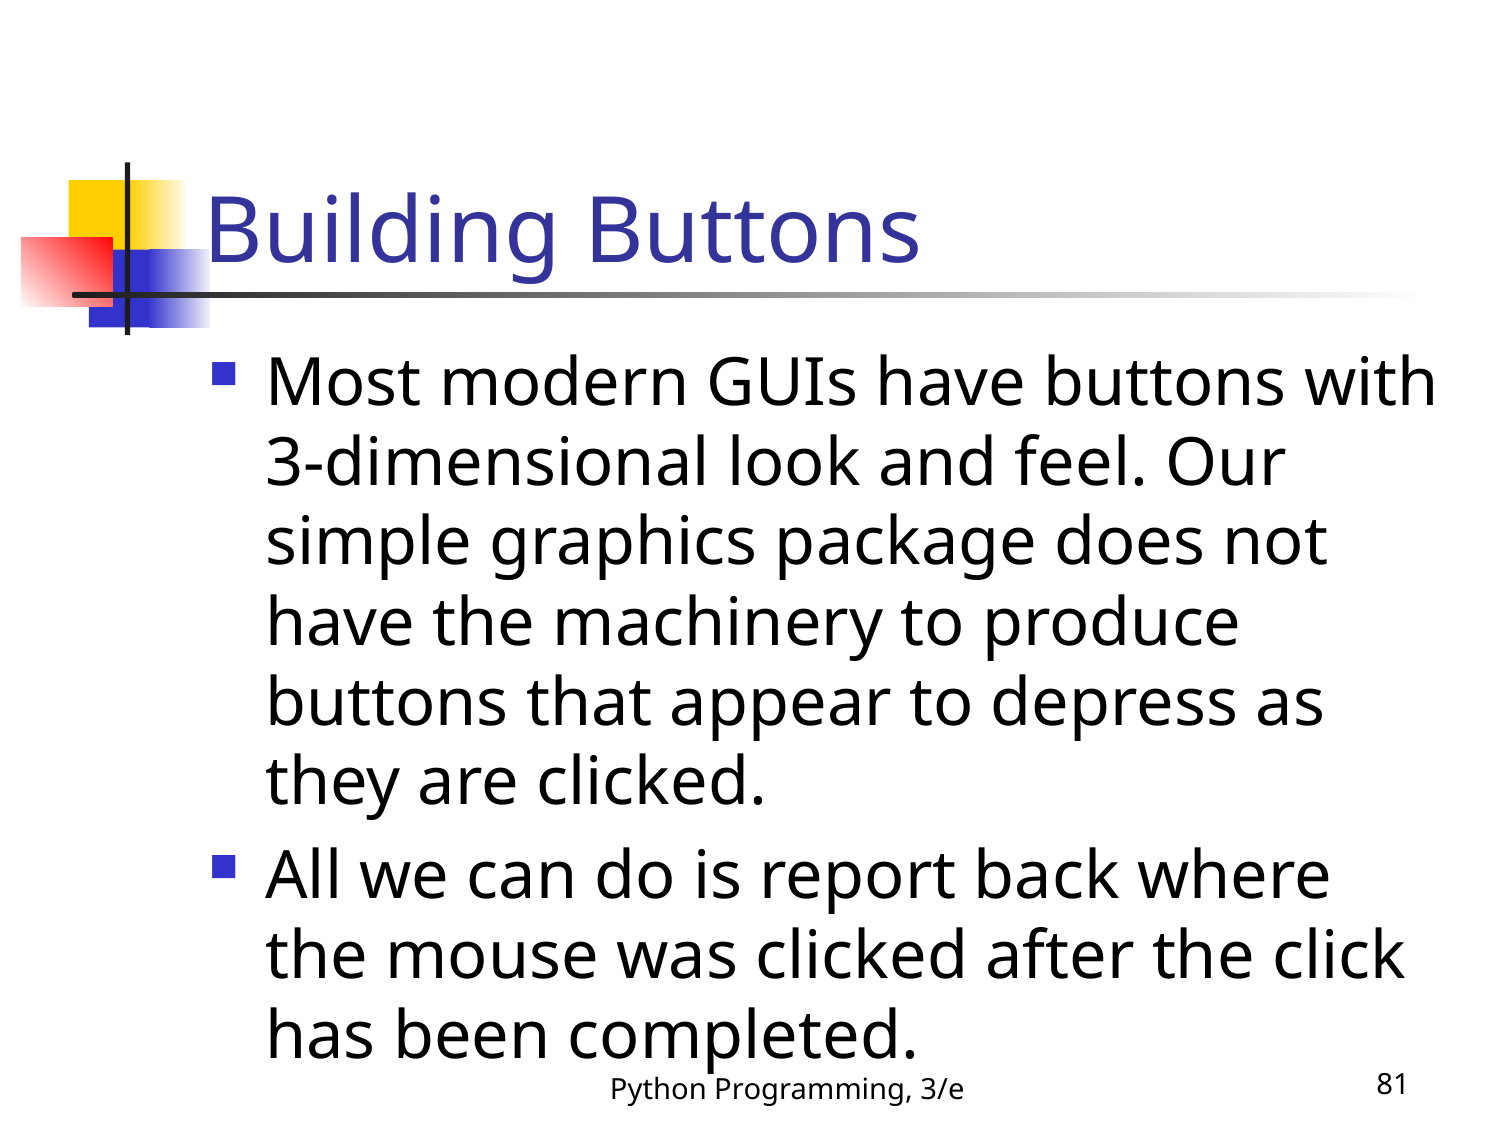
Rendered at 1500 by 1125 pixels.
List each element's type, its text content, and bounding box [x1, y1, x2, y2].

list Most modern GUIs have buttons with 3-dimensional look and feel. Our simple graphics package does not have the machinery to produce buttons that appear to depress as they are clicked. All we can do is report back where the mouse was clicked after the click has been completed. [193, 331, 1469, 1006]
title Building Buttons [188, 101, 1468, 289]
slide_number 81 [1112, 1037, 1426, 1113]
footer Python Programming, 3/e [549, 1037, 1026, 1113]
